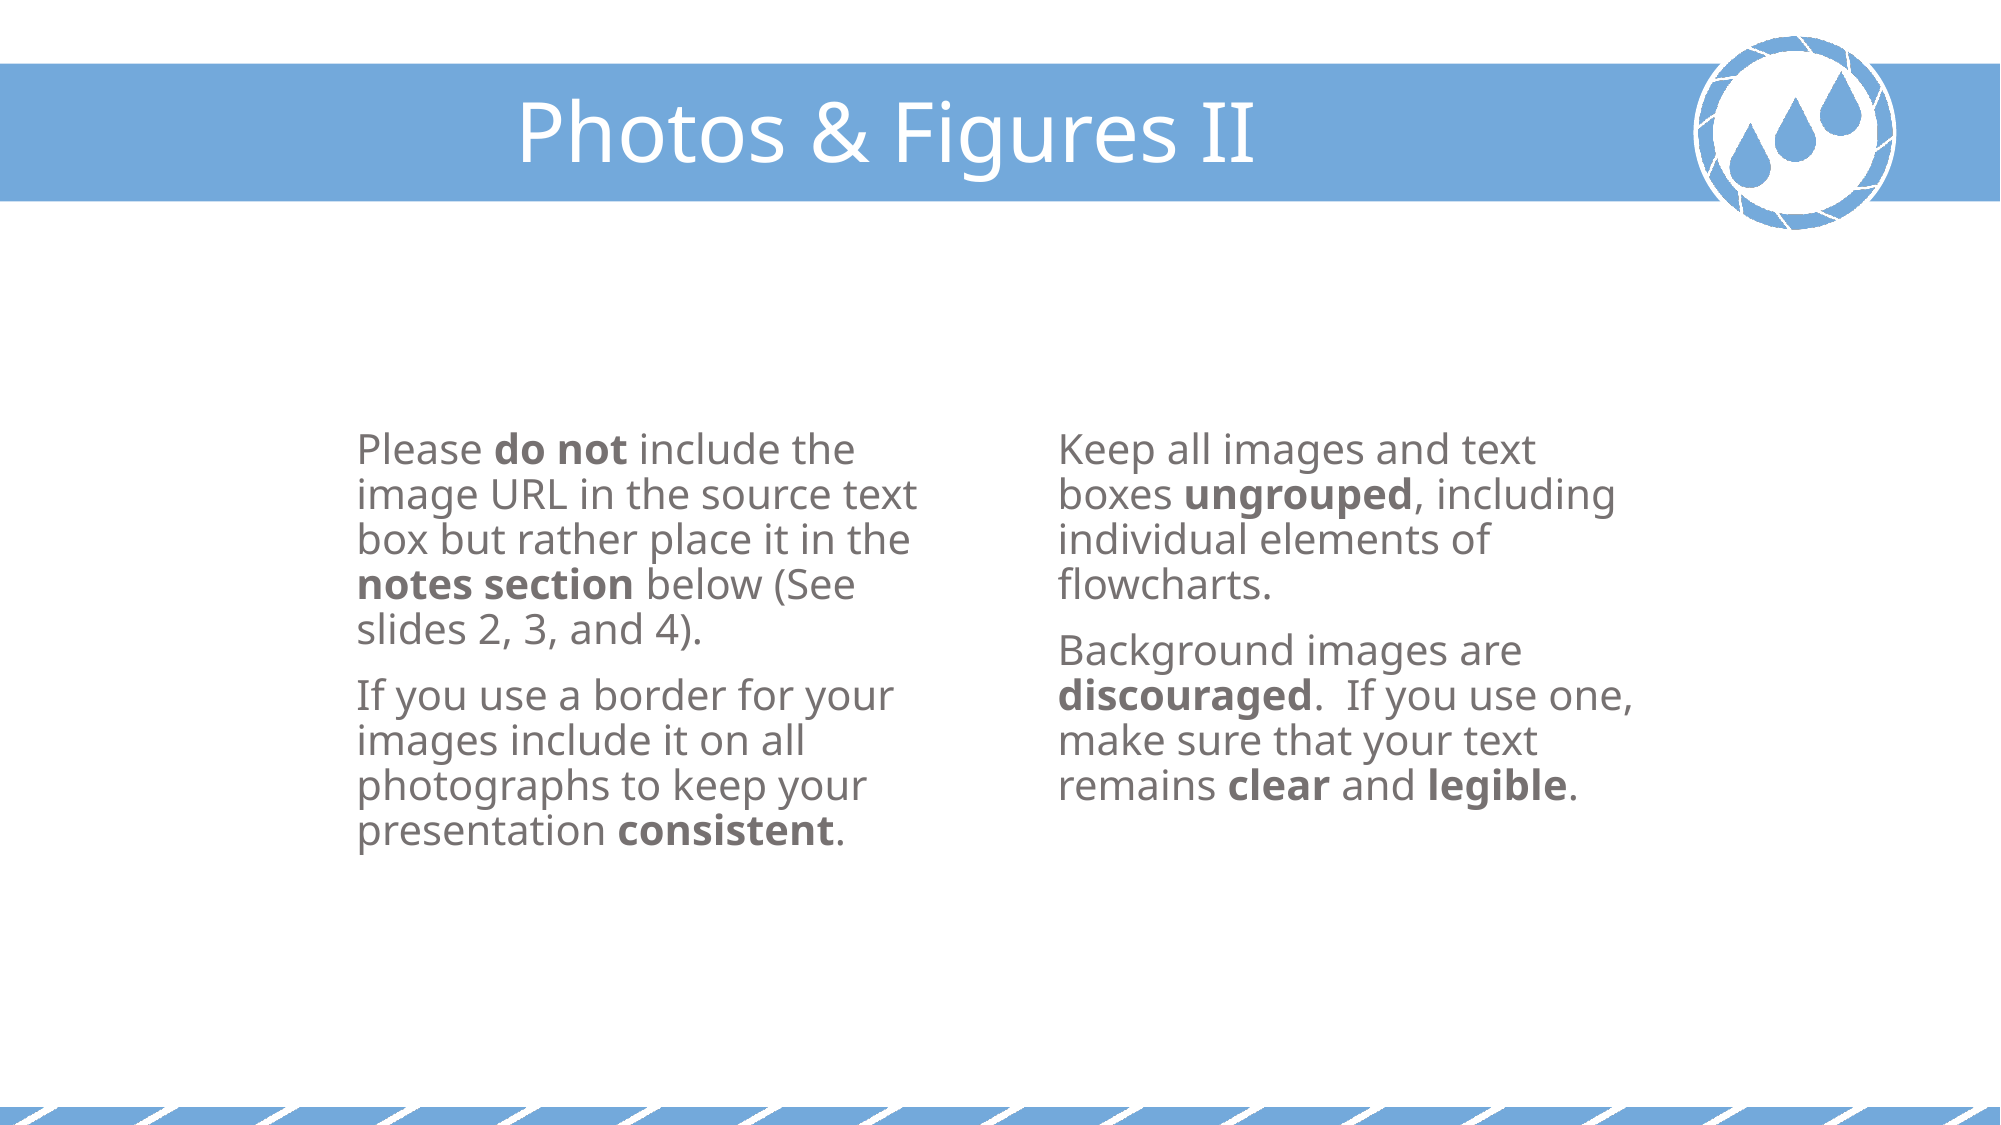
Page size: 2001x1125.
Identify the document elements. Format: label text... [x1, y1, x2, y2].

list Keep all images and text boxes ungrouped, including individual elements of flowcharts. Background images are discouraged. If you use one, make sure that your text remains clear and legible. [1042, 421, 1662, 849]
text_box Photos & Figures II [99, 82, 1674, 181]
picture [0, 1107, 2000, 1125]
list Please do not include the image URL in the source text box but rather place it in the notes section below (See slides 2, 3, and 4). If you use a border for your images include it on all photographs to keep your presentation consistent. [341, 421, 943, 975]
picture [1693, 31, 1897, 234]
